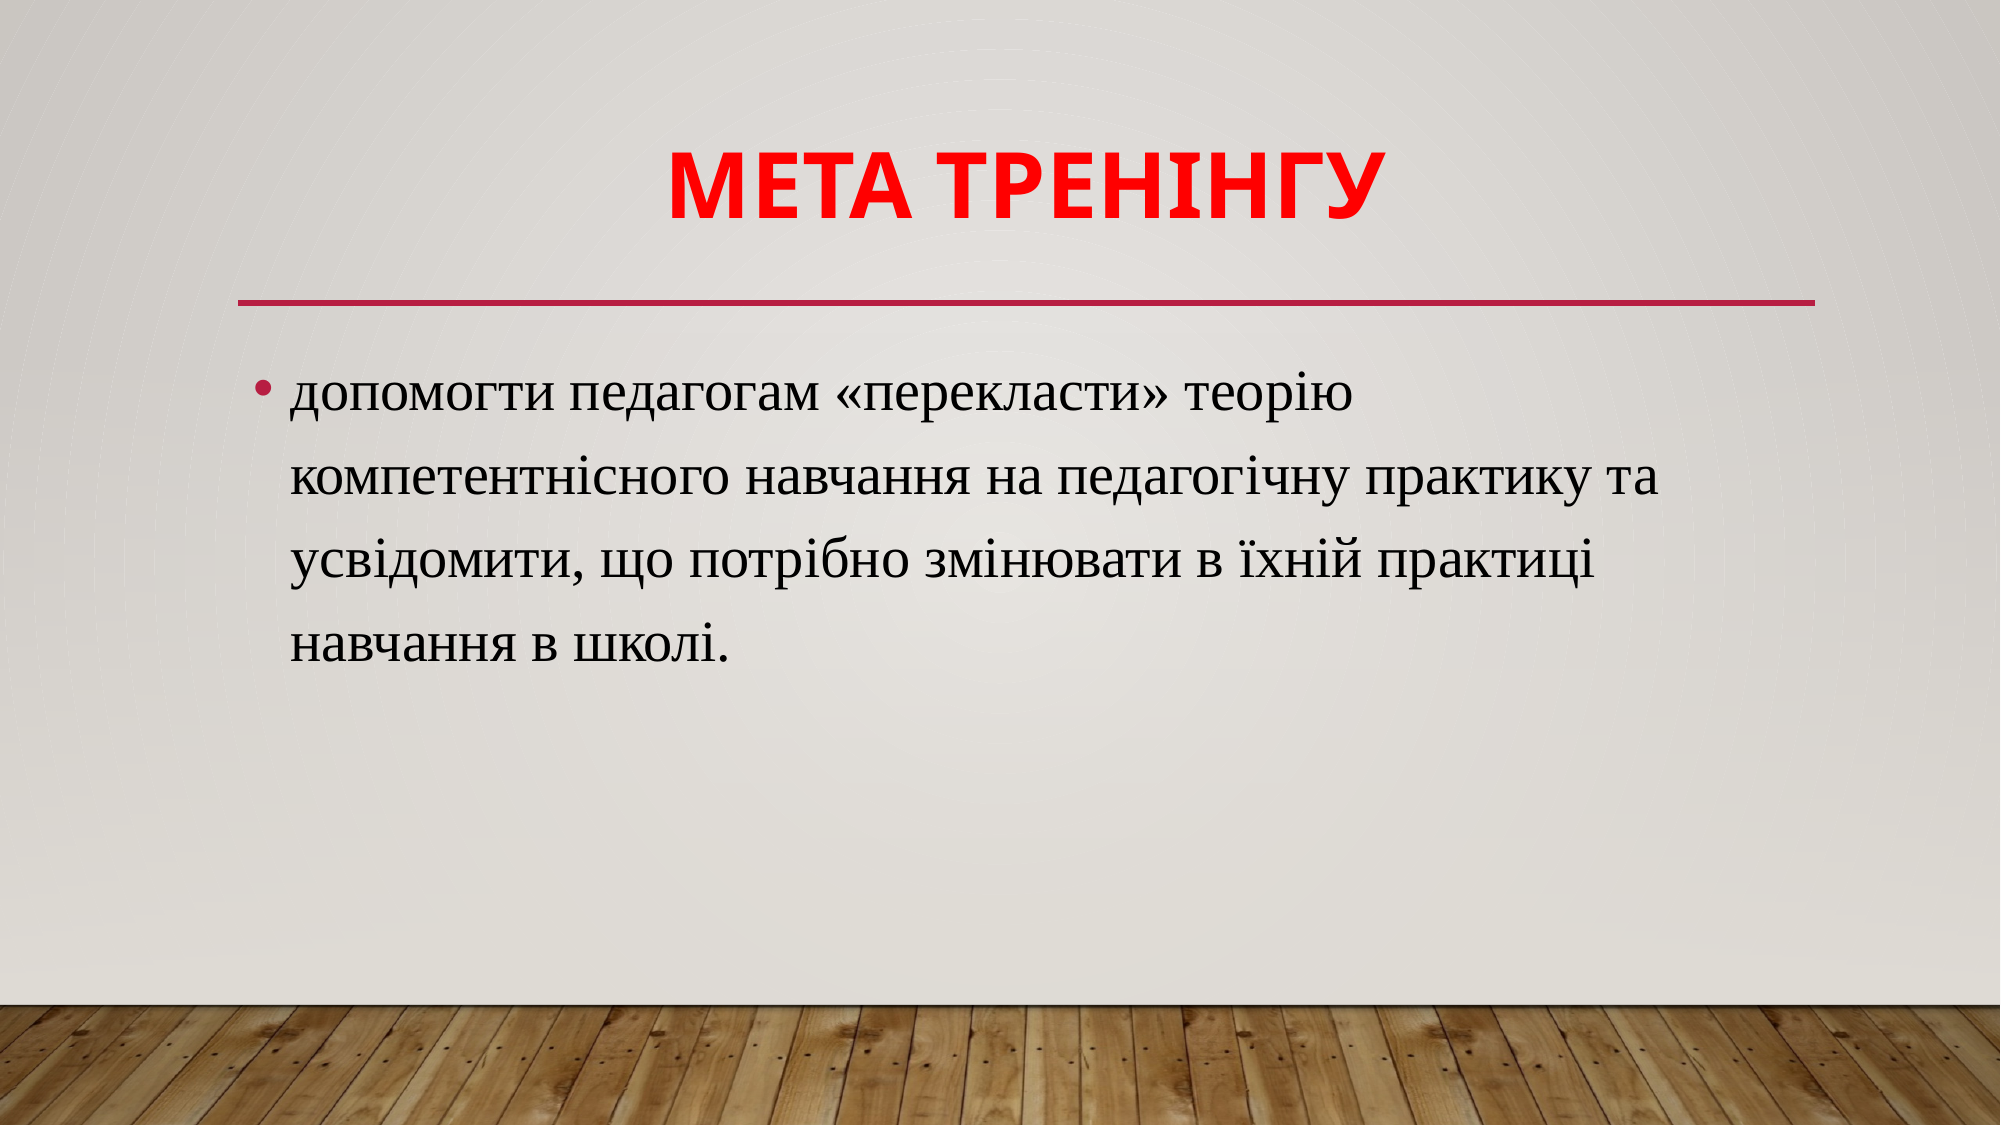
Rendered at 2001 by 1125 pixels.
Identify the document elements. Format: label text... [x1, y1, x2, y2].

list допомогти педагогам «перекласти» теорію компетентнісного навчання на педагогічну практику та усвідомити, що потрібно змінювати в їхній практиці навчання в школі. [238, 330, 1814, 897]
picture [0, 1005, 2000, 1125]
title Мета тренінгу [238, 131, 1814, 305]
